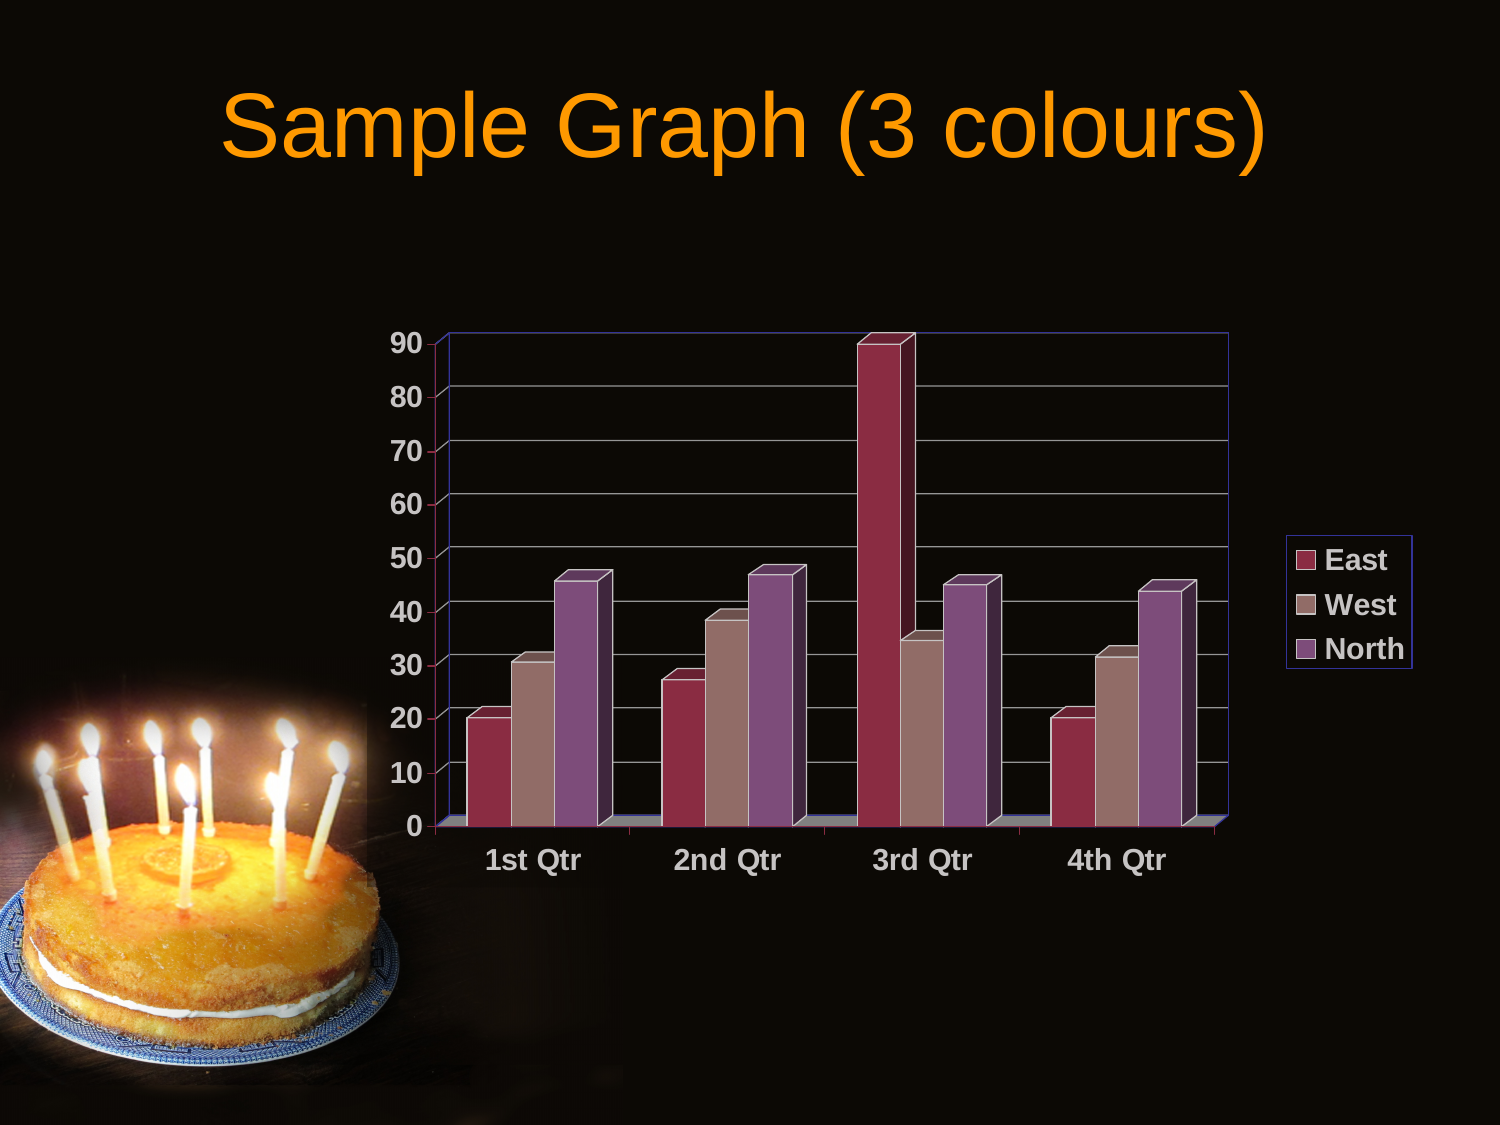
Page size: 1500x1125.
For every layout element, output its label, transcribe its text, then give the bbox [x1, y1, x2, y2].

title Sample Graph (3 colours) [62, 27, 1428, 215]
picture [0, 657, 623, 1125]
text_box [321, 295, 1425, 910]
